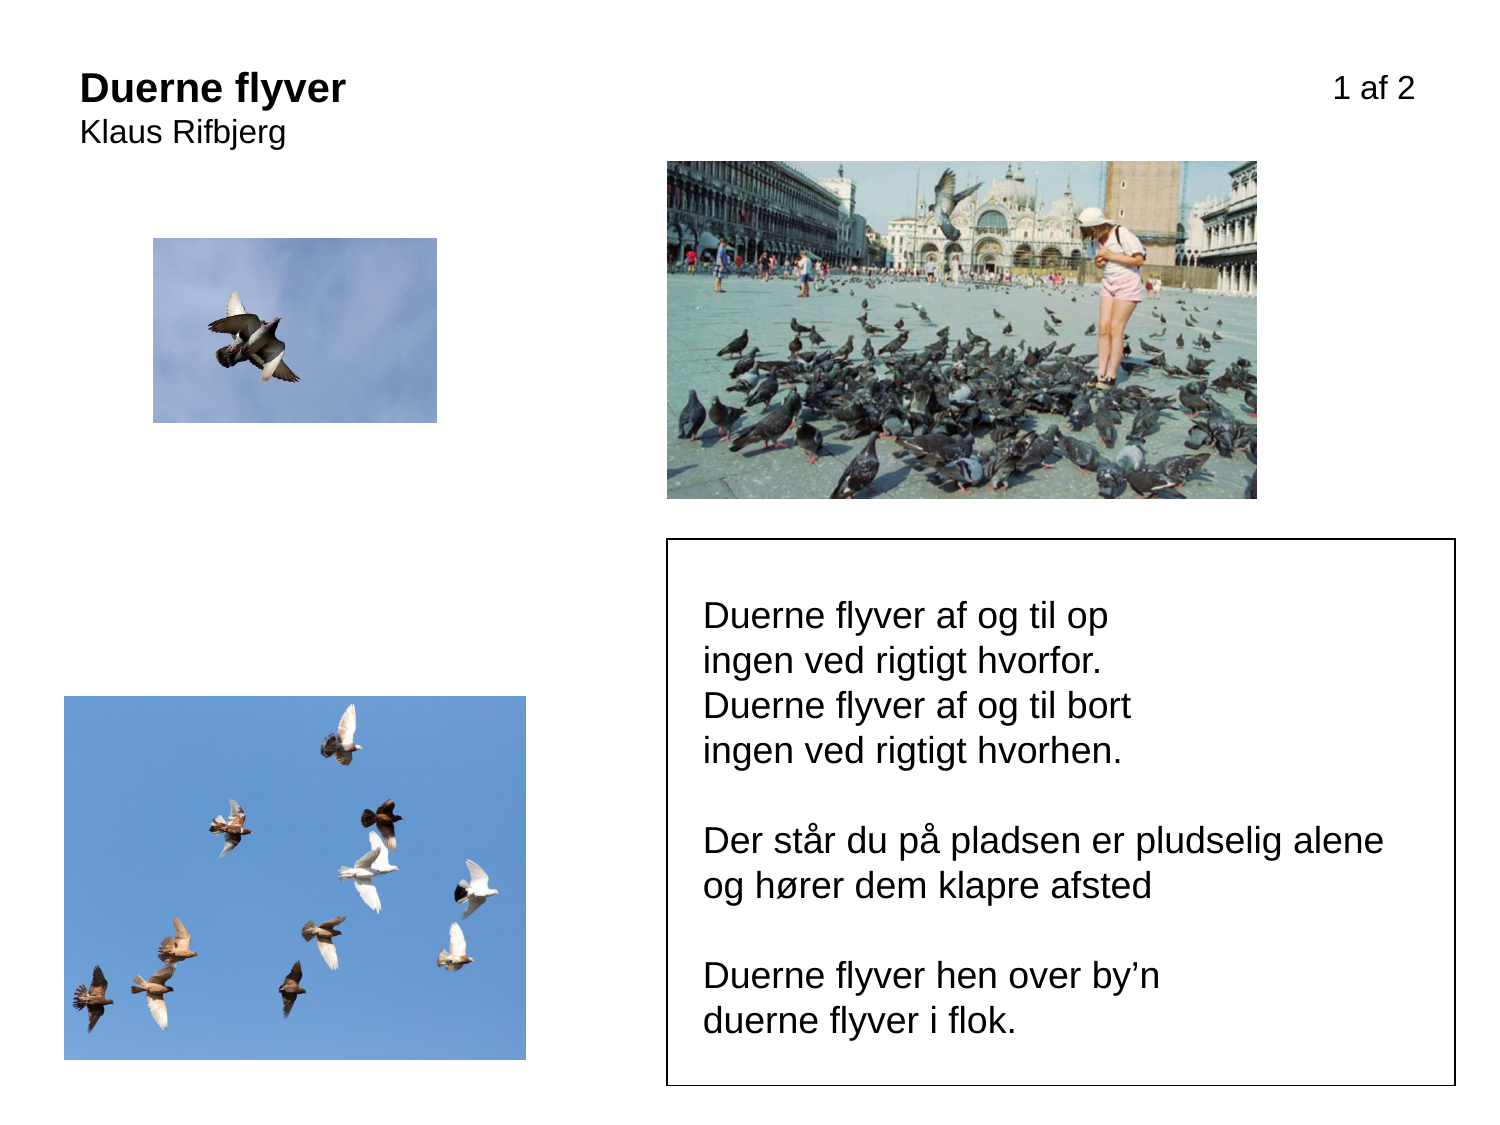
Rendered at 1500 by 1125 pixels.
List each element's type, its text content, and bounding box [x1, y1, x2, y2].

picture [64, 695, 526, 1060]
picture [153, 238, 438, 423]
text_box Duerne flyver Klaus Rifbjerg [64, 53, 1353, 158]
text_box Duerne flyver af og til op ingen ved rigtigt hvorfor. Duerne flyver af og til bort ingen ved rigtigt hvorhen. Der står du på pladsen er pludselig alene og hører dem klapre afsted Duerne flyver hen over by’n duerne flyver i flok. [667, 538, 1455, 1086]
slide_number 1 af 2 [1080, 58, 1431, 138]
picture [666, 160, 1258, 500]
